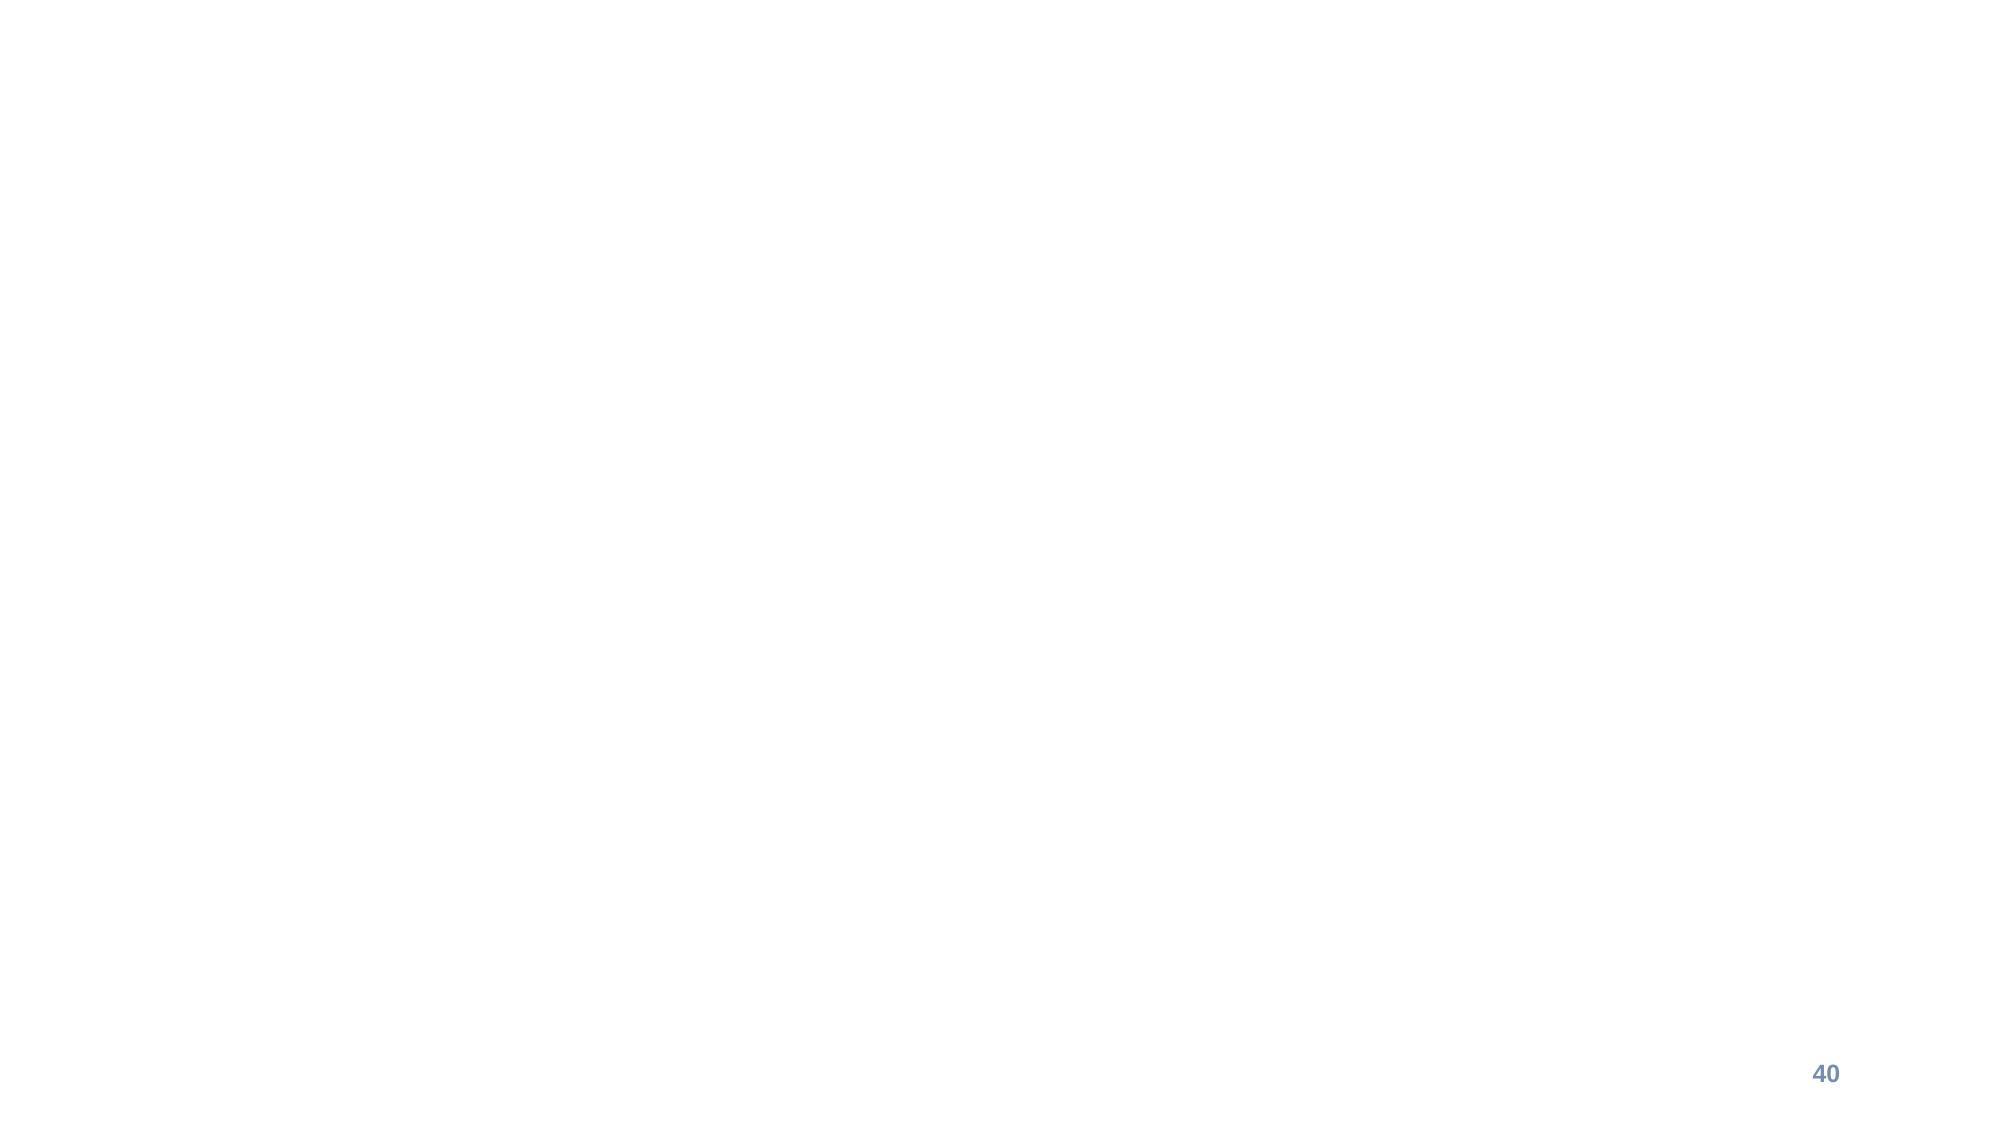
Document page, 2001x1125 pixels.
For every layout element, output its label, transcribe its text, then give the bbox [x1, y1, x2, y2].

slide_number 40 [1412, 1042, 1863, 1103]
